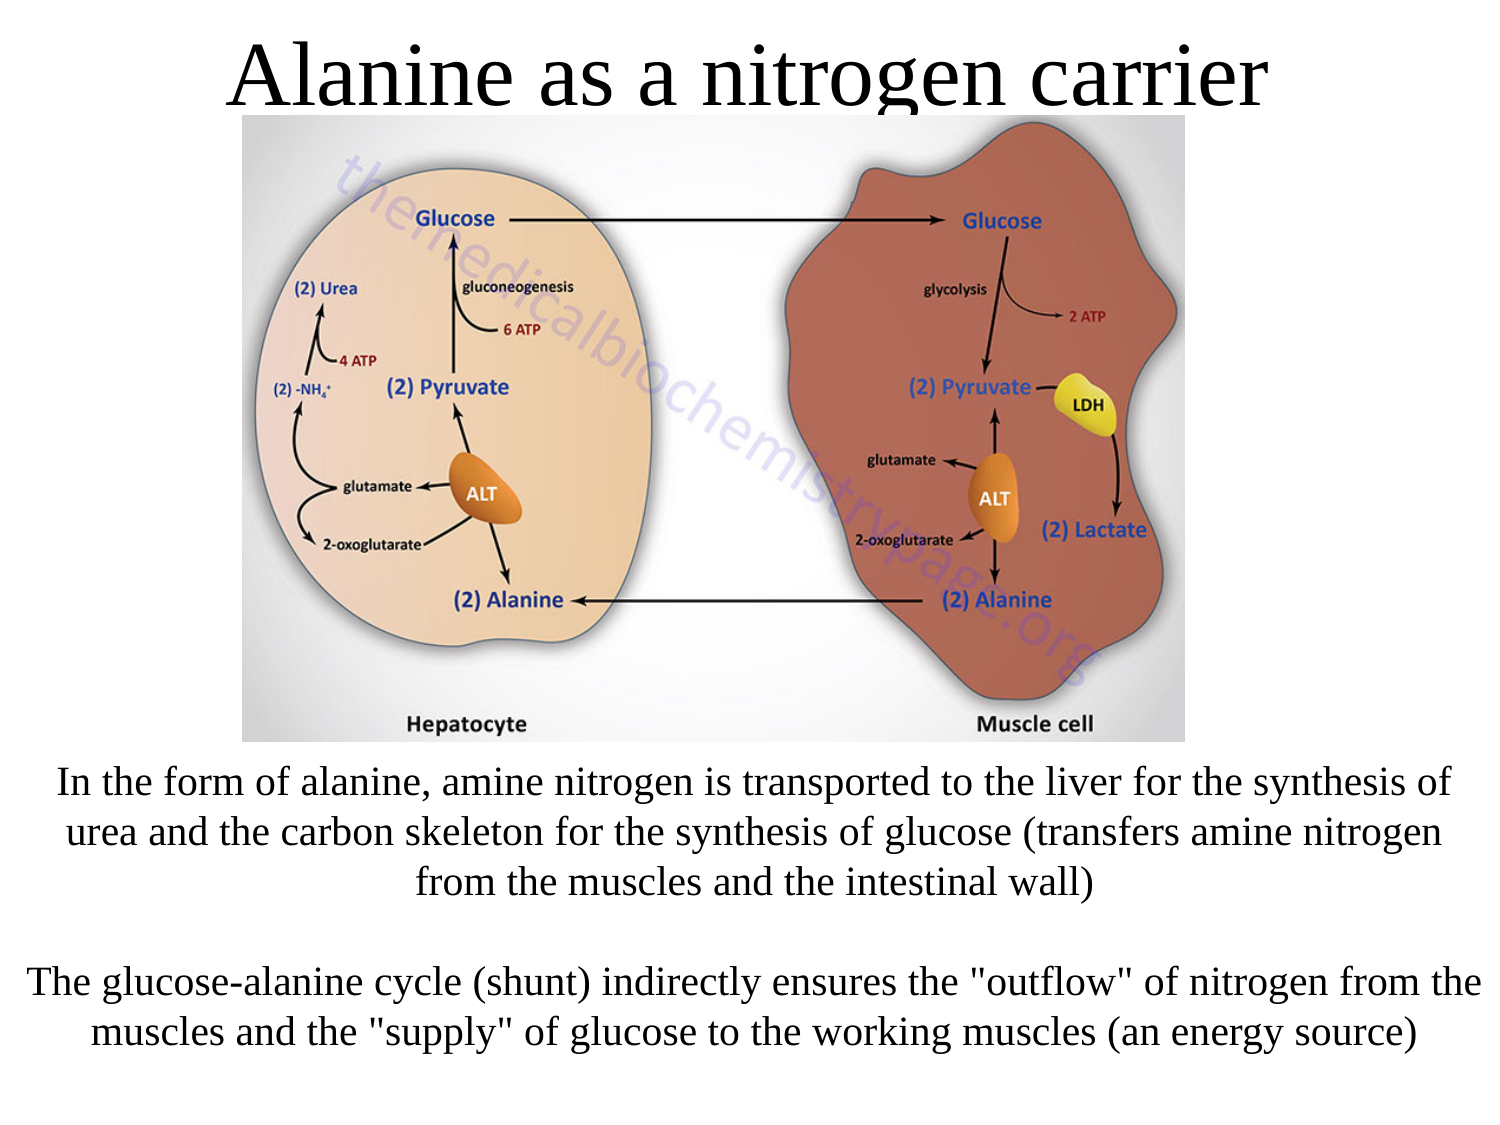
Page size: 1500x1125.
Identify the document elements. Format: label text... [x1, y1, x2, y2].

picture [241, 115, 1186, 742]
text_box In the form of alanine, amine nitrogen is transported to the liver for the synthesis of urea and the carbon skeleton for the synthesis of glucose (transfers amine nitrogen from the muscles and the intestinal wall) The glucose-alanine cycle (shunt) indirectly ensures the "outflow" of nitrogen from the muscles and the "supply" of glucose to the working muscles (an energy source) [9, 746, 1500, 1062]
title Alanine as a nitrogen carrier [72, 0, 1423, 138]
